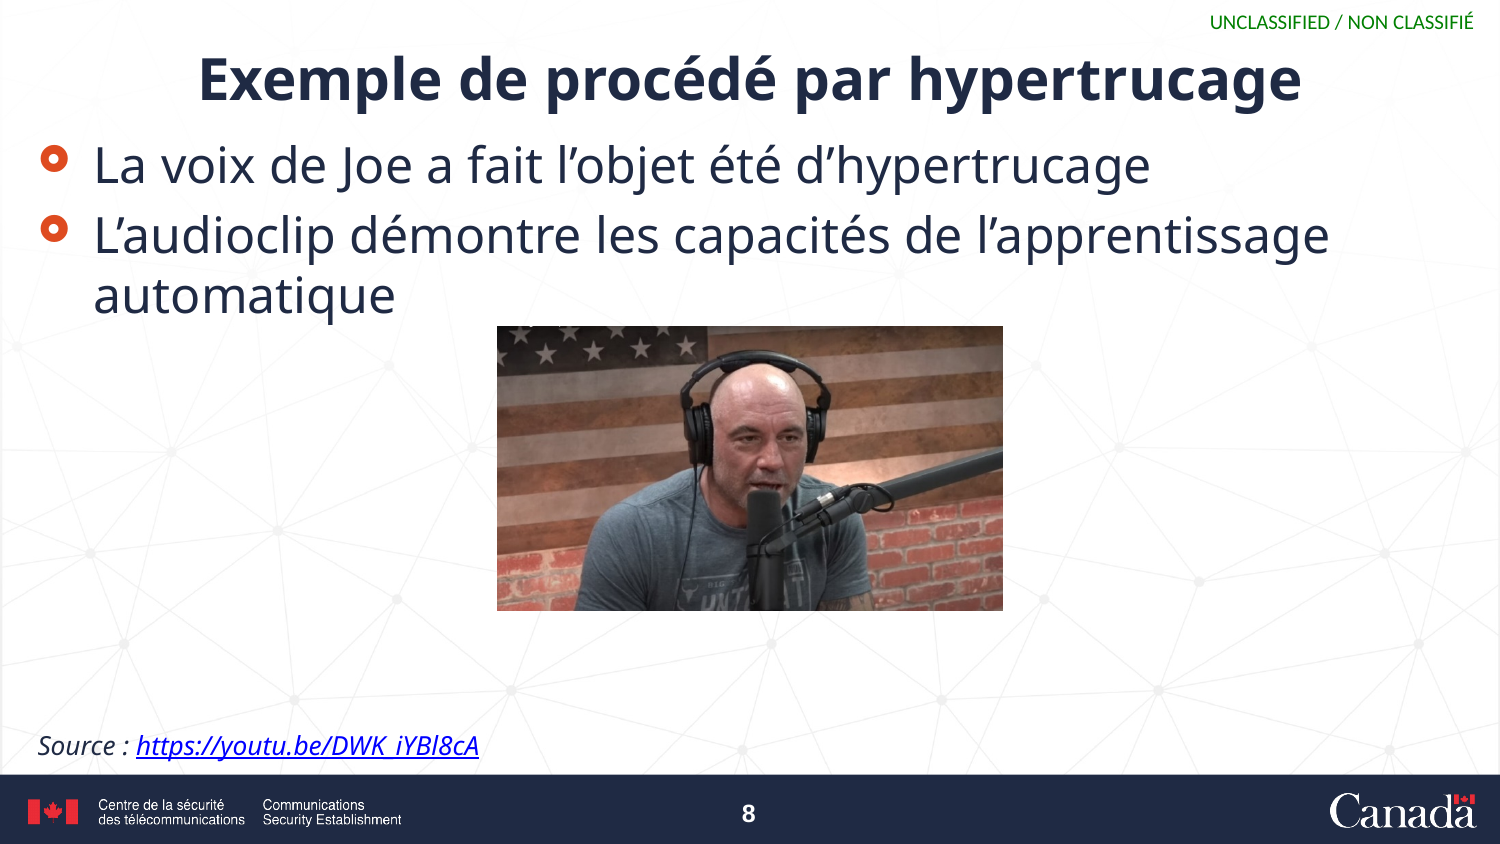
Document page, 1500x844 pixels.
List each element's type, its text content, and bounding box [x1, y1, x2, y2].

picture [28, 799, 401, 827]
title Exemple de procédé par hypertrucage [22, 41, 1478, 102]
list La voix de Joe a fait l’objet été d’hypertrucage L’audioclip démontre les capacités de l’apprentissage automatique [22, 126, 1478, 685]
picture [0, 0, 1500, 774]
picture [1330, 793, 1477, 828]
list Source : https://youtu.be/DWK_iYBl8cA [22, 687, 1478, 773]
